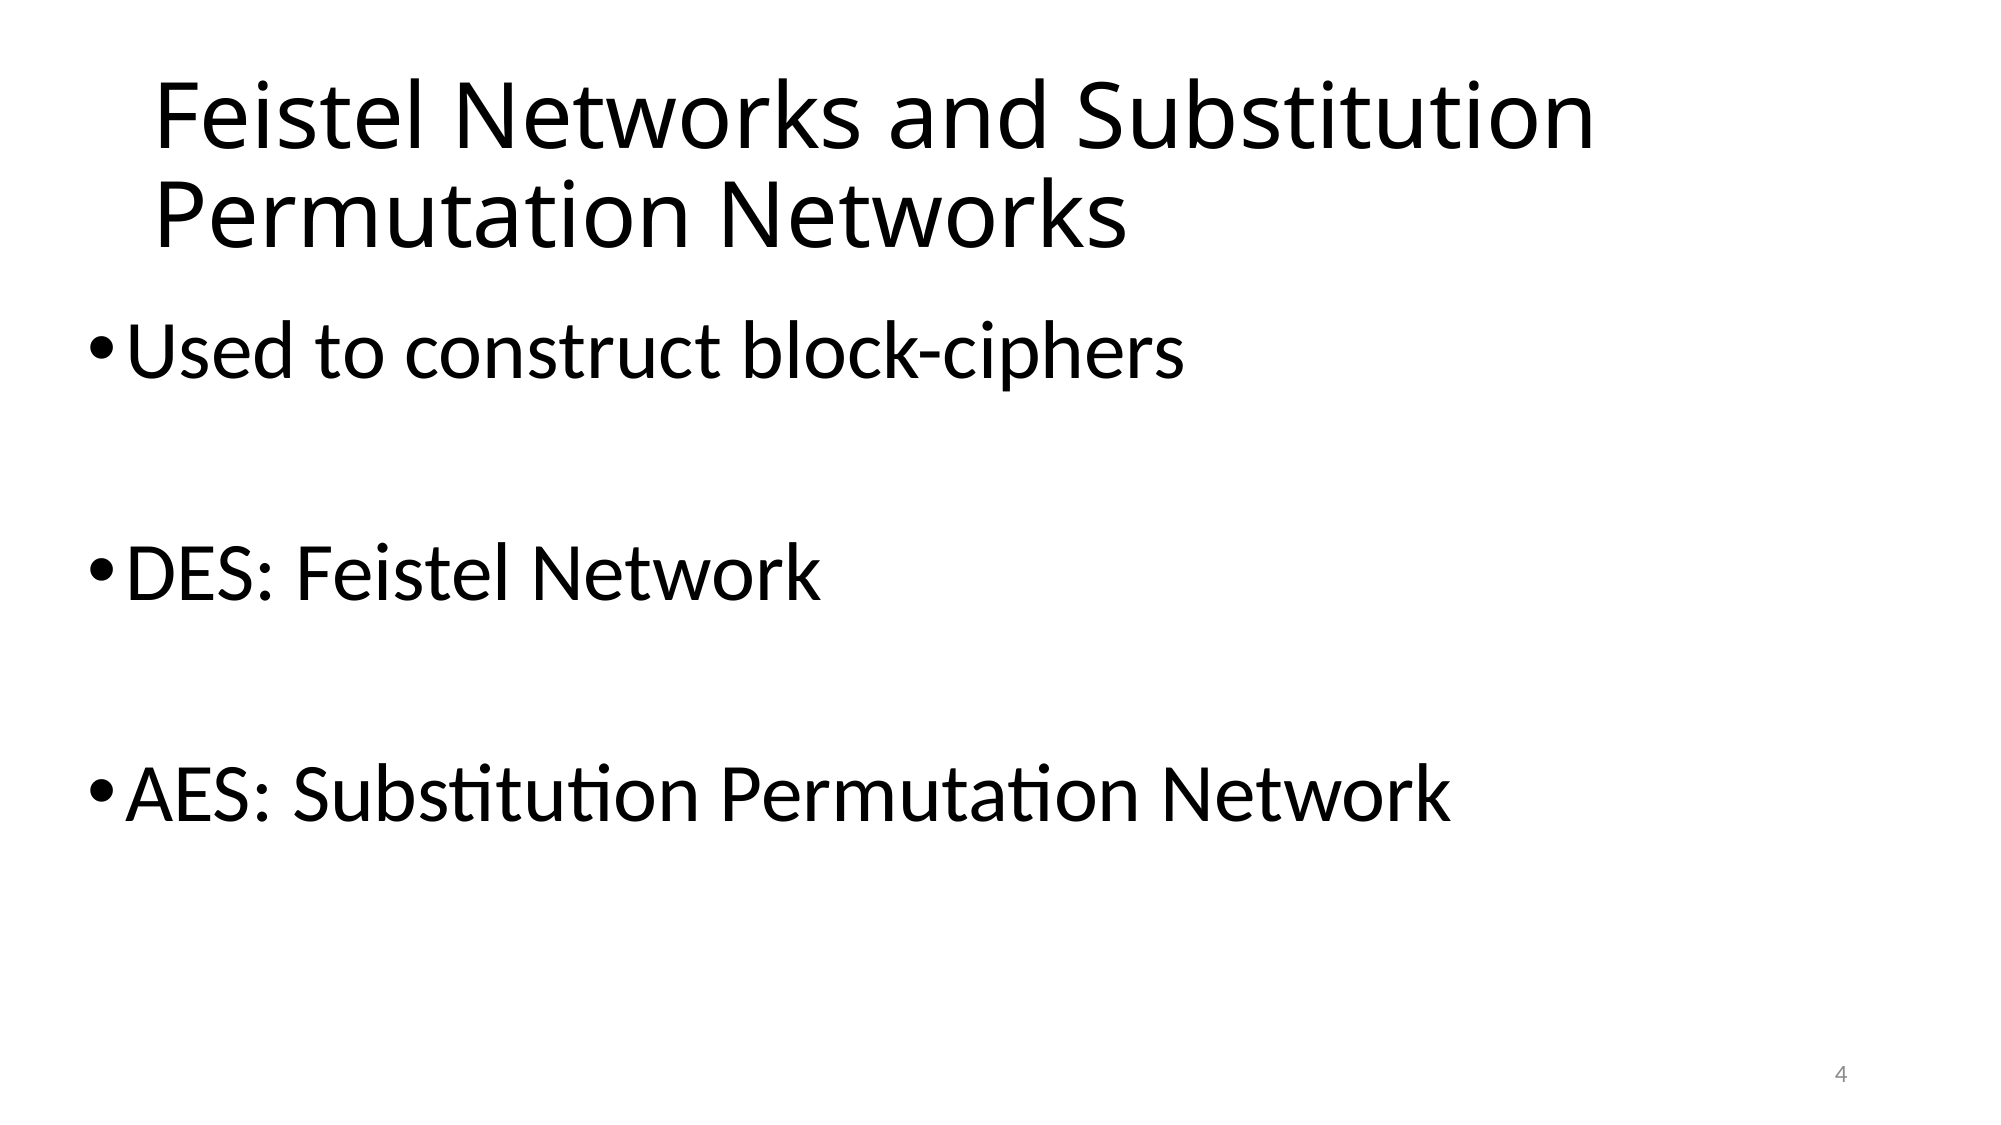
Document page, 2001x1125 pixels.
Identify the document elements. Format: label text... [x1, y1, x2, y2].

slide_number 4 [1412, 1042, 1863, 1103]
list Used to construct block-ciphers DES: Feistel Network AES: Substitution Permutation Network [72, 299, 1940, 1014]
title Feistel Networks and Substitution Permutation Networks [137, 59, 1863, 278]
